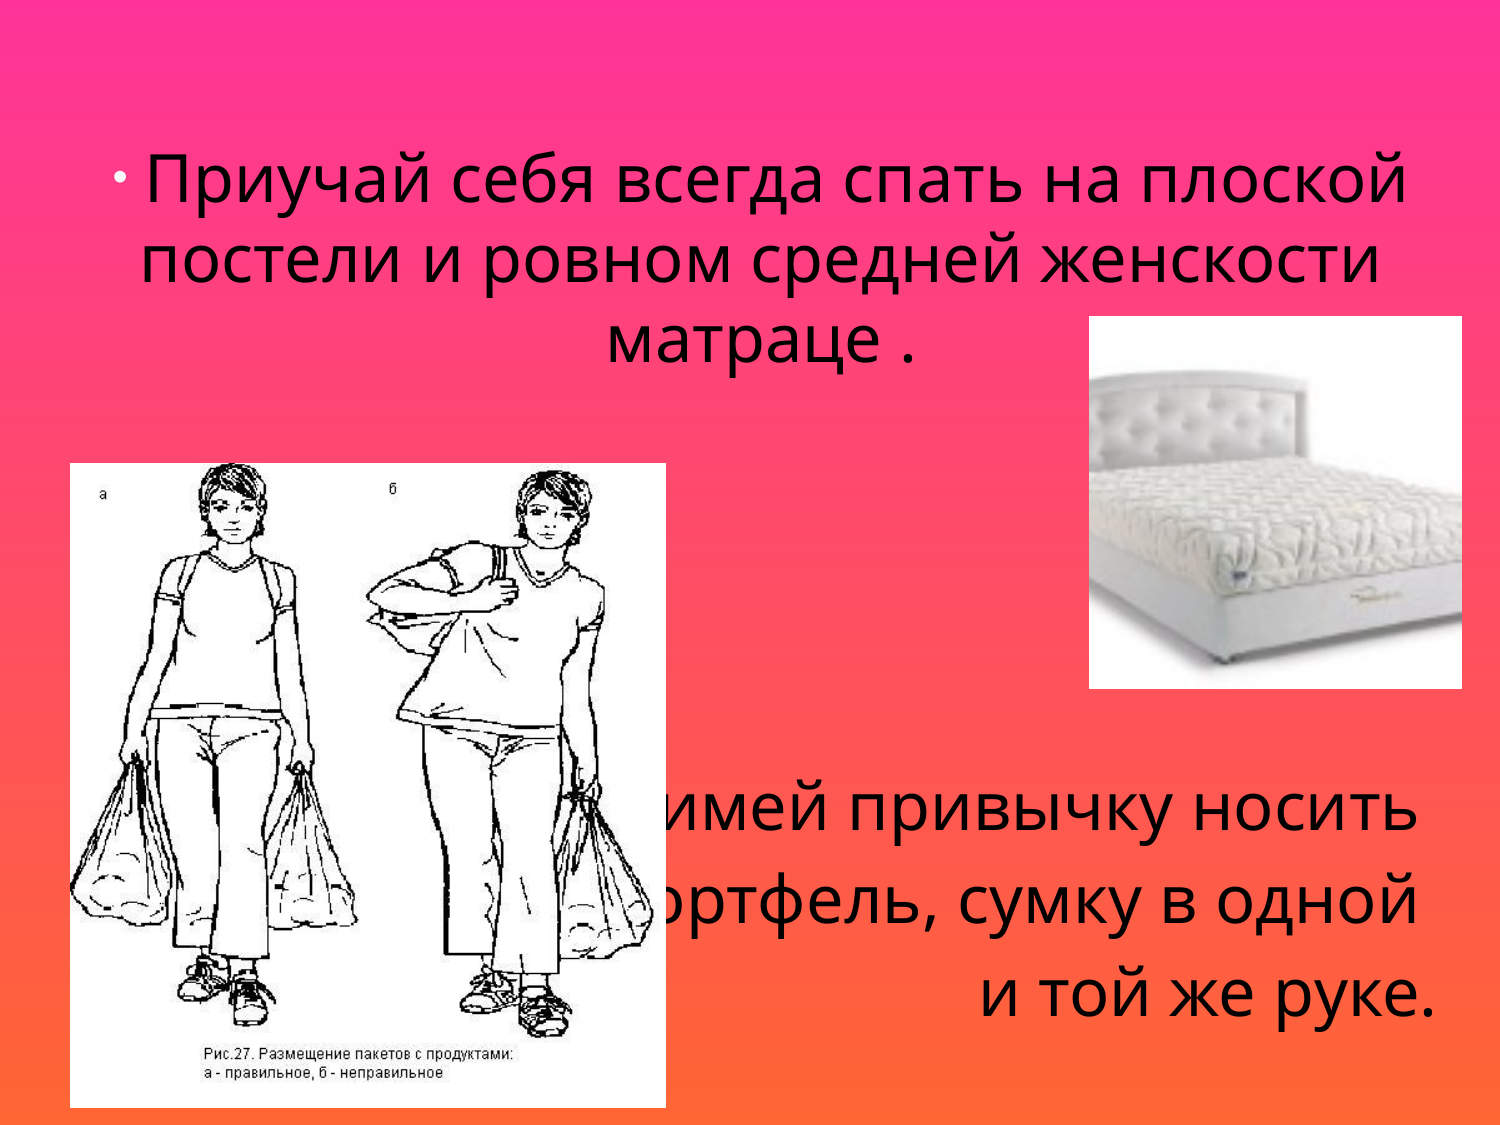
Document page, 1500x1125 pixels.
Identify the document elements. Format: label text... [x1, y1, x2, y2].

subtitle Приучай себя всегда спать на плоской постели и ровном средней женскости матраце . Не имей привычку носить портфель, сумку в одной и той же руке. [70, 35, 1454, 1067]
picture [1089, 316, 1463, 689]
picture [70, 463, 666, 1108]
